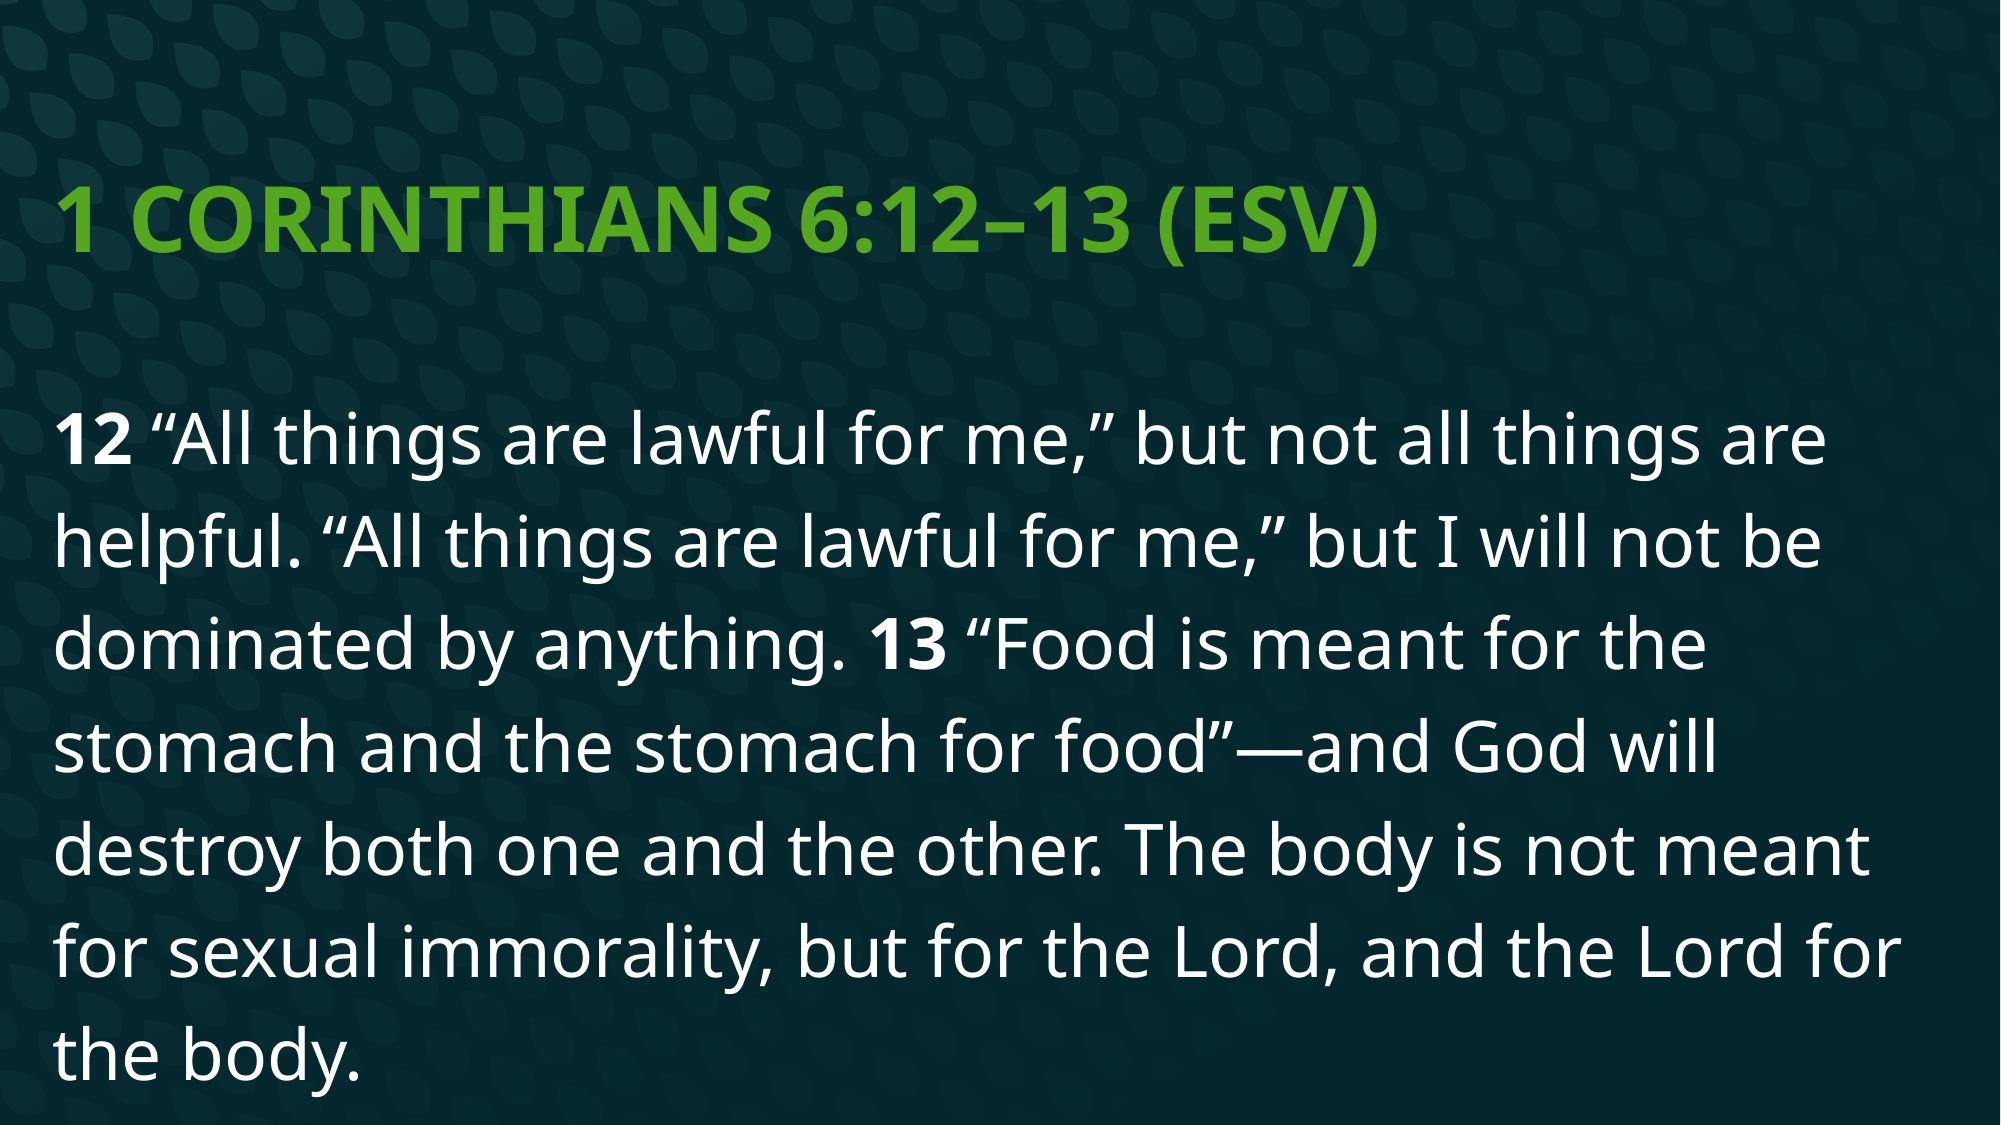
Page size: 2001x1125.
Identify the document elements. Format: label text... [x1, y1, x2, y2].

title 1 Corinthians 6:12–13 (ESV) [37, 101, 1973, 344]
list 12 “All things are lawful for me,” but not all things are helpful. “All things are lawful for me,” but I will not be dominated by anything. 13 “Food is meant for the stomach and the stomach for food”—and God will destroy both one and the other. The body is not meant for sexual immorality, but for the Lord, and the Lord for the body. [37, 369, 1973, 1102]
picture [0, 0, 2001, 1125]
